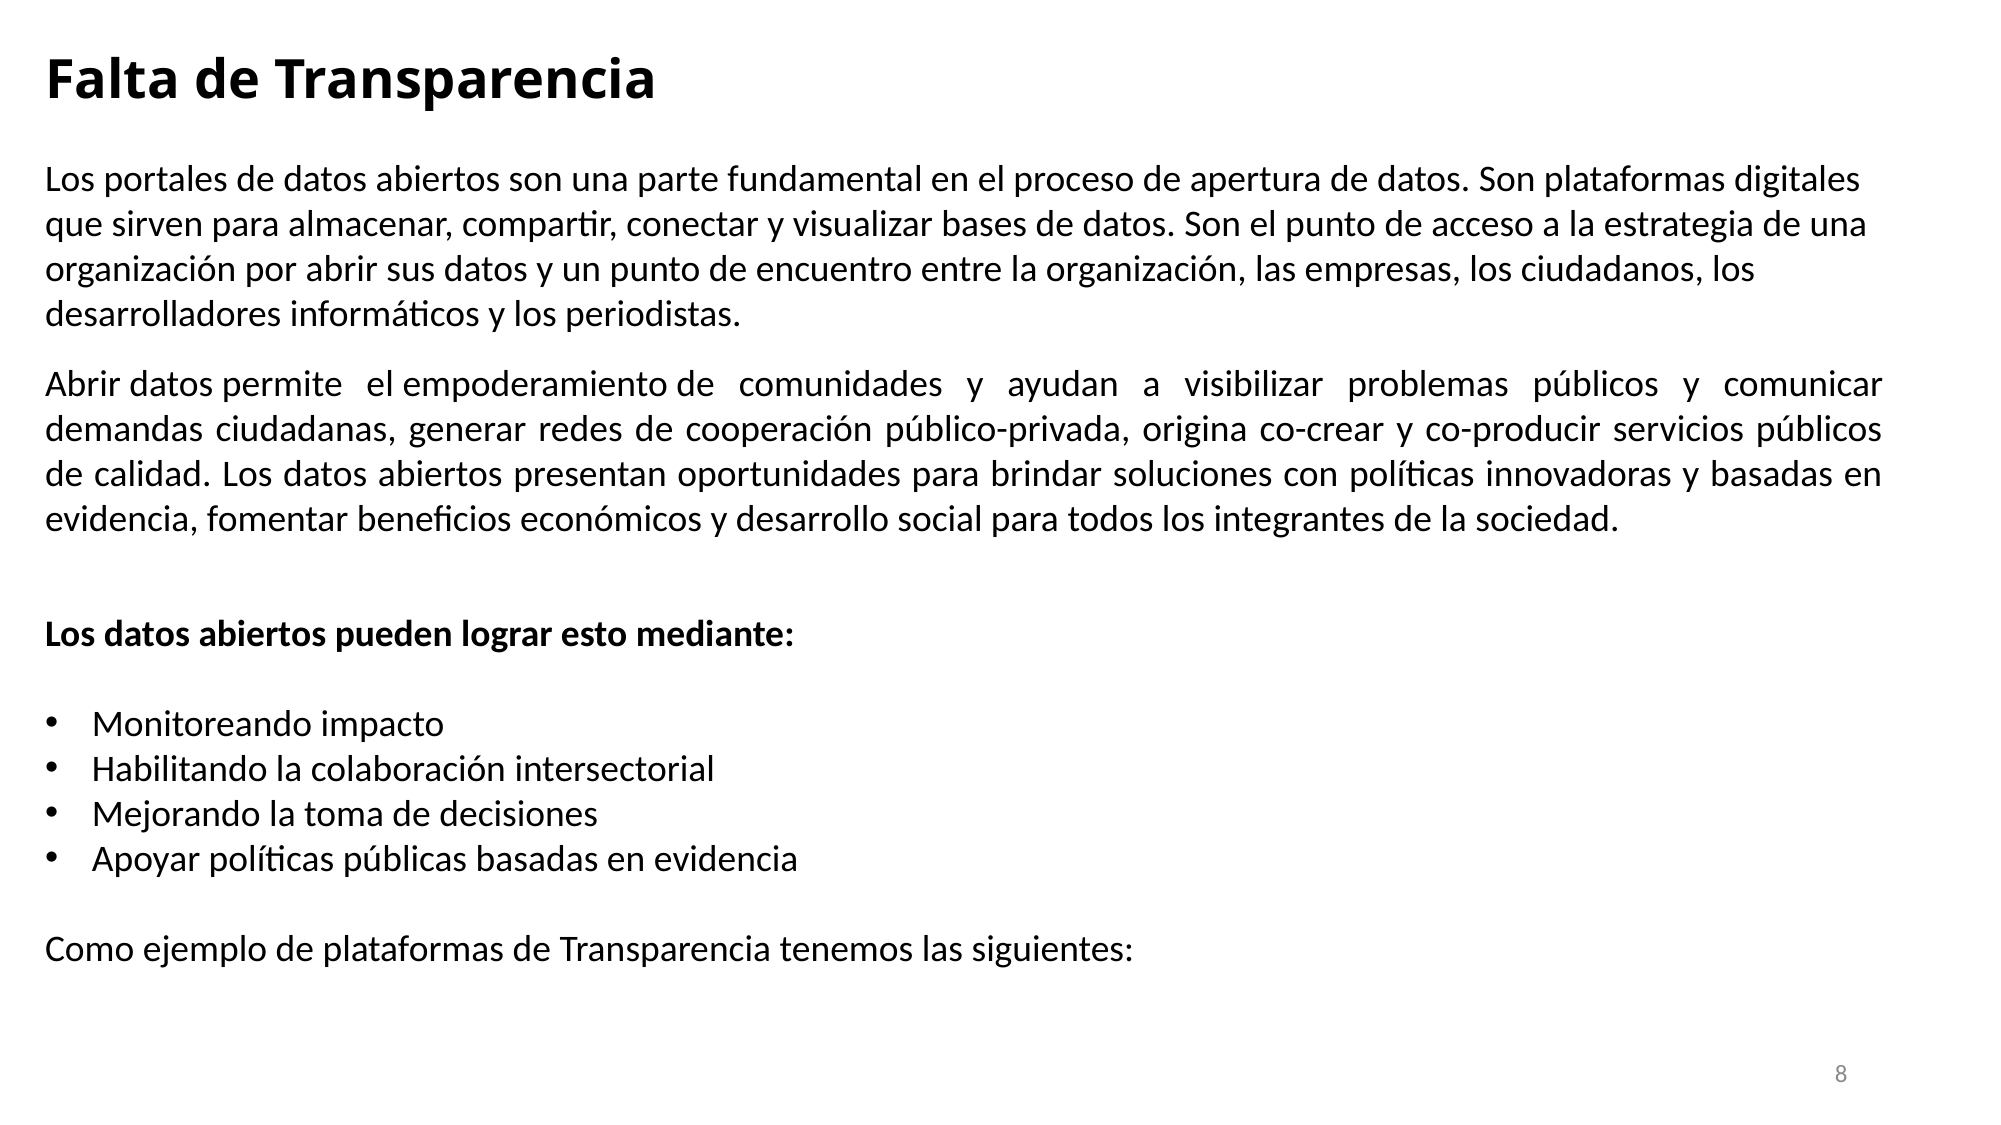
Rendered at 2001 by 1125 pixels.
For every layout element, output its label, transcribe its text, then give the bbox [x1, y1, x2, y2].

slide_number 8 [1412, 1042, 1863, 1103]
text_box Falta de Transparencia Los portales de datos abiertos son una parte fundamental en el proceso de apertura de datos. Son plataformas digitales que sirven para almacenar, compartir, conectar y visualizar bases de datos. Son el punto de acceso a la estrategia de una organización por abrir sus datos y un punto de encuentro entre la organización, las empresas, los ciudadanos, los desarrolladores informáticos y los periodistas. Abrir datos permite el empoderamiento de comunidades y ayudan a visibilizar problemas públicos y comunicar demandas ciudadanas, generar redes de cooperación público-privada, origina co-crear y co-producir servicios públicos de calidad. Los datos abiertos presentan oportunidades para brindar soluciones con políticas innovadoras y basadas en evidencia, fomentar beneficios económicos y desarrollo social para todos los integrantes de la sociedad. Los datos abiertos pueden lograr esto mediante: Monitoreando impacto Habilitando la colaboración intersectorial Mejorando la toma de decisiones Apoyar políticas públicas basadas en evidencia Como ejemplo de plataformas de Transparencia tenemos las siguientes: [30, 36, 1900, 1112]
